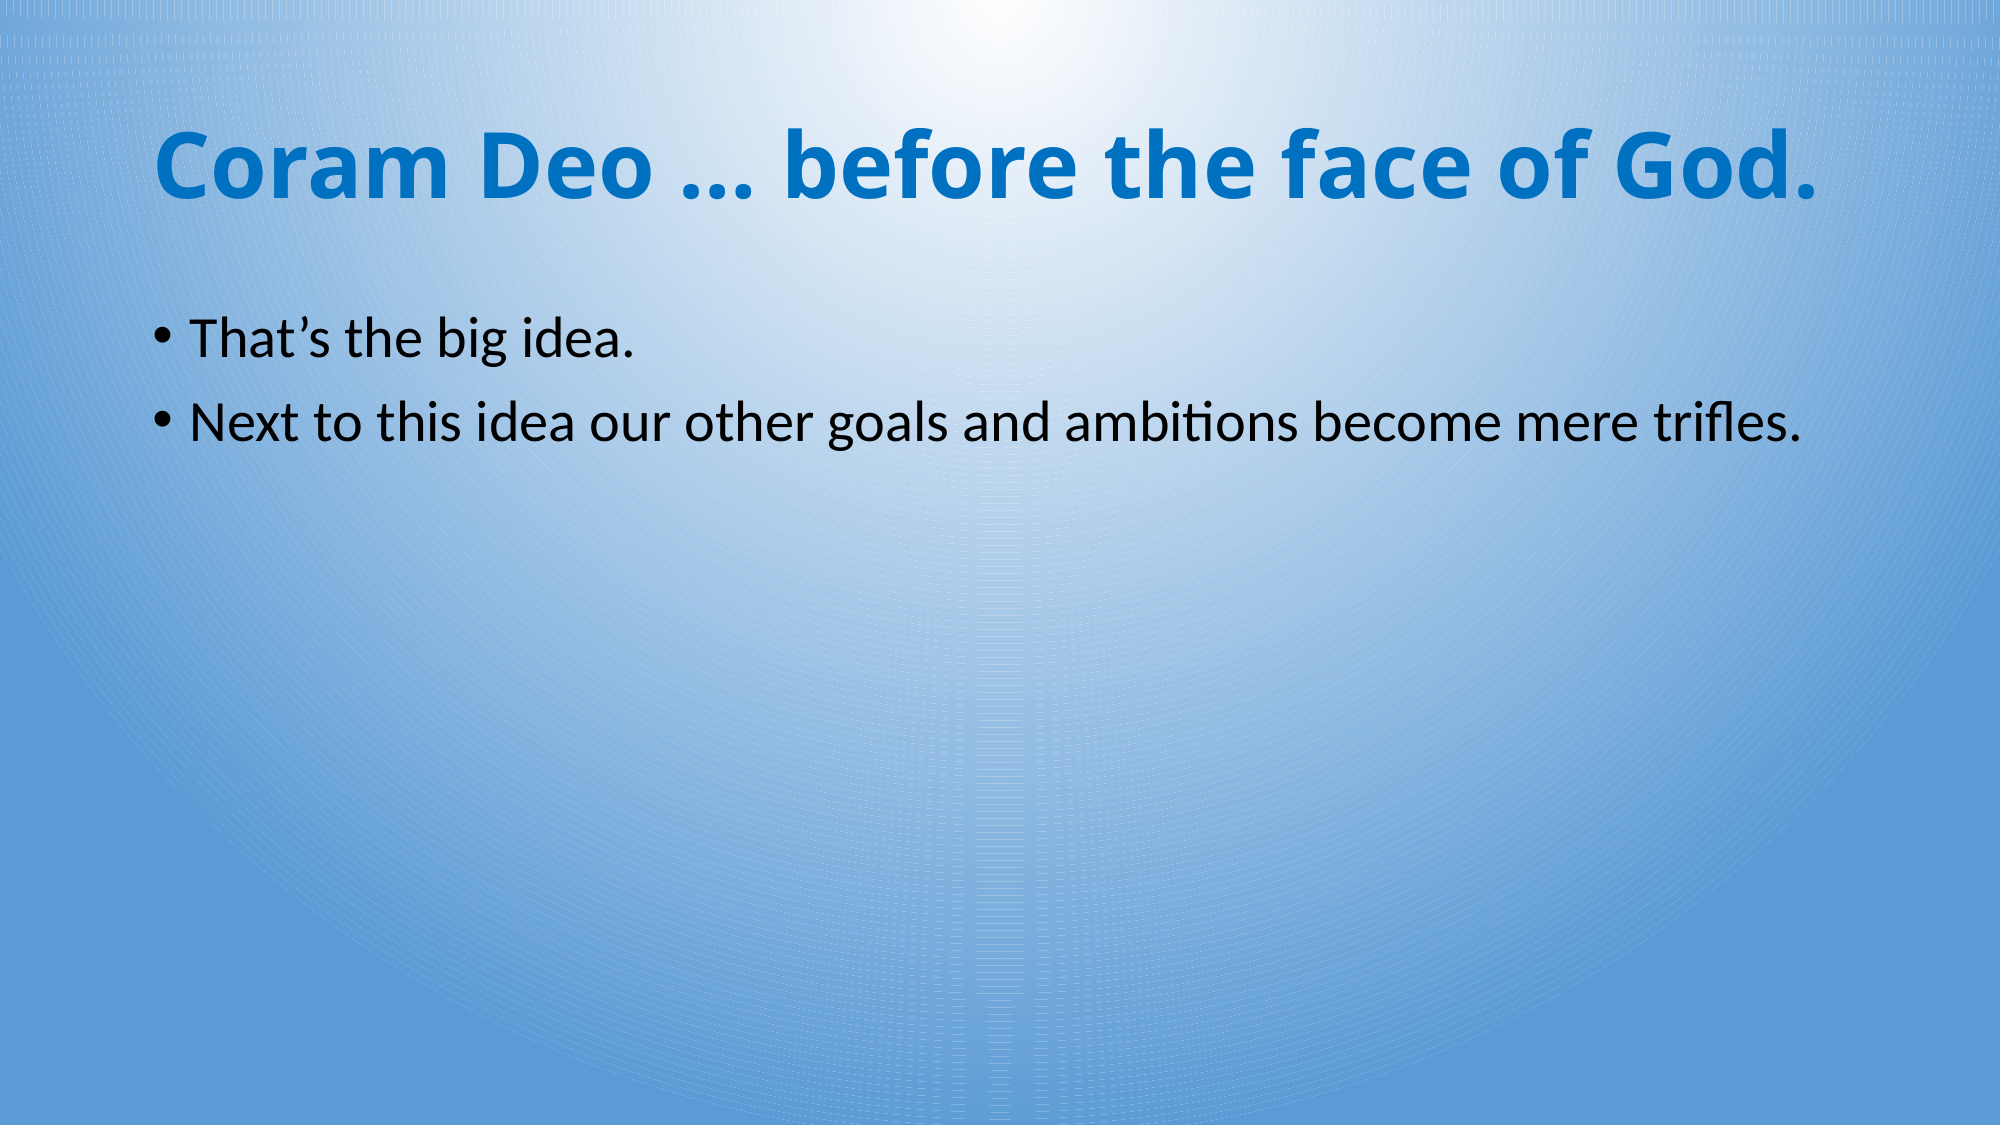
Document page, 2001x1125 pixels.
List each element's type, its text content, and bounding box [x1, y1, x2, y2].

title Coram Deo … before the face of God. [137, 59, 1863, 278]
list That’s the big idea. Next to this idea our other goals and ambitions become mere trifles. [137, 299, 1863, 1014]
